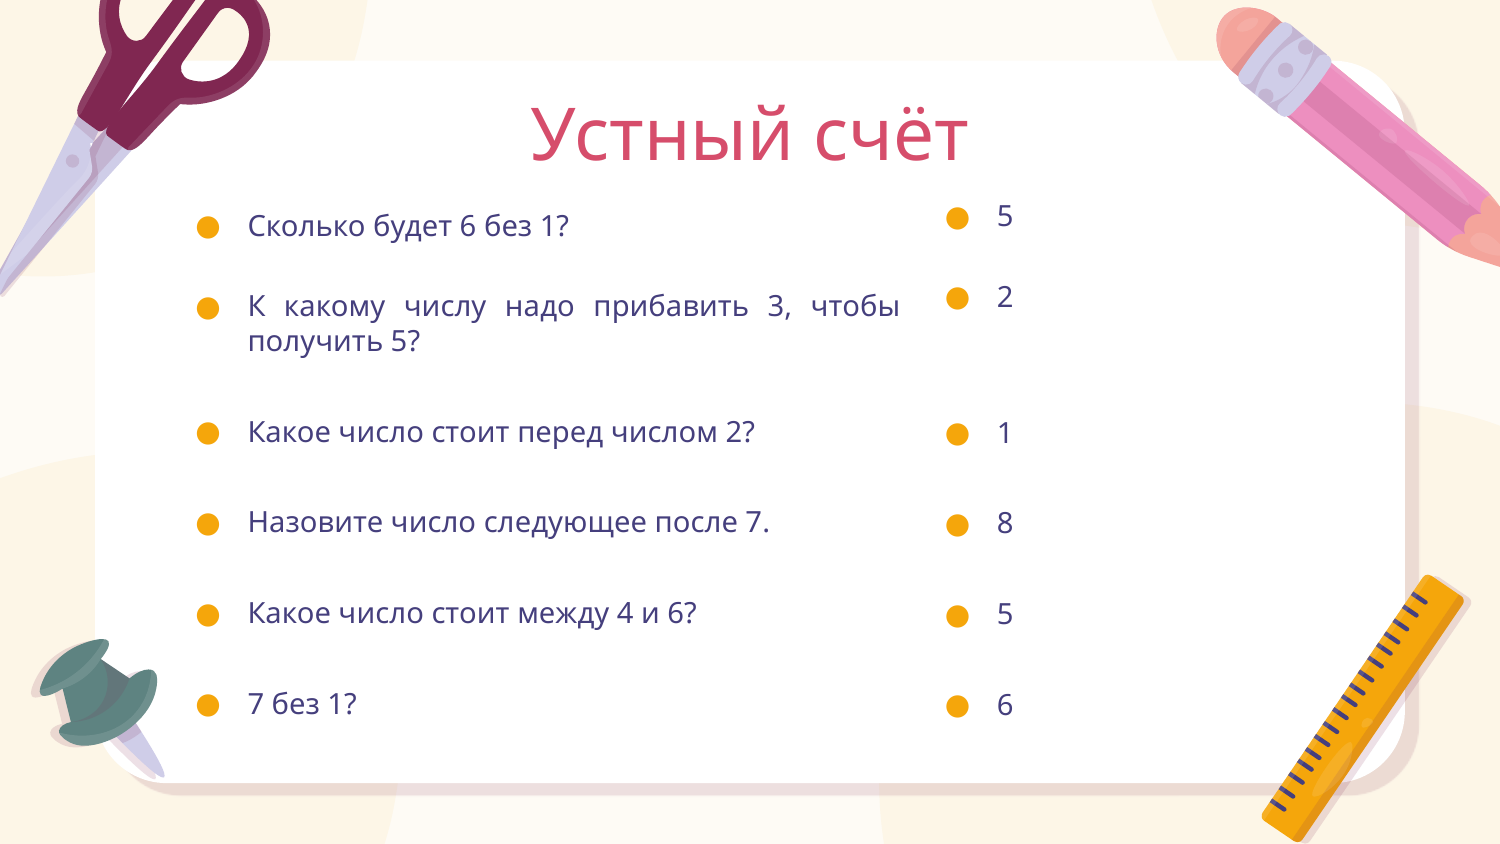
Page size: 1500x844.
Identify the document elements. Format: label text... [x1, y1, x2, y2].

text_box Сколько будет 6 без 1? К какому числу надо прибавить 3, чтобы получить 5? Какое число стоит перед числом 2? Назовите число следующее после 7. Какое число стоит между 4 и 6? 7 без 1? [157, 191, 916, 764]
list 5 2 1 8 5 6 [906, 182, 1382, 746]
title Устный счёт [118, 72, 1382, 167]
